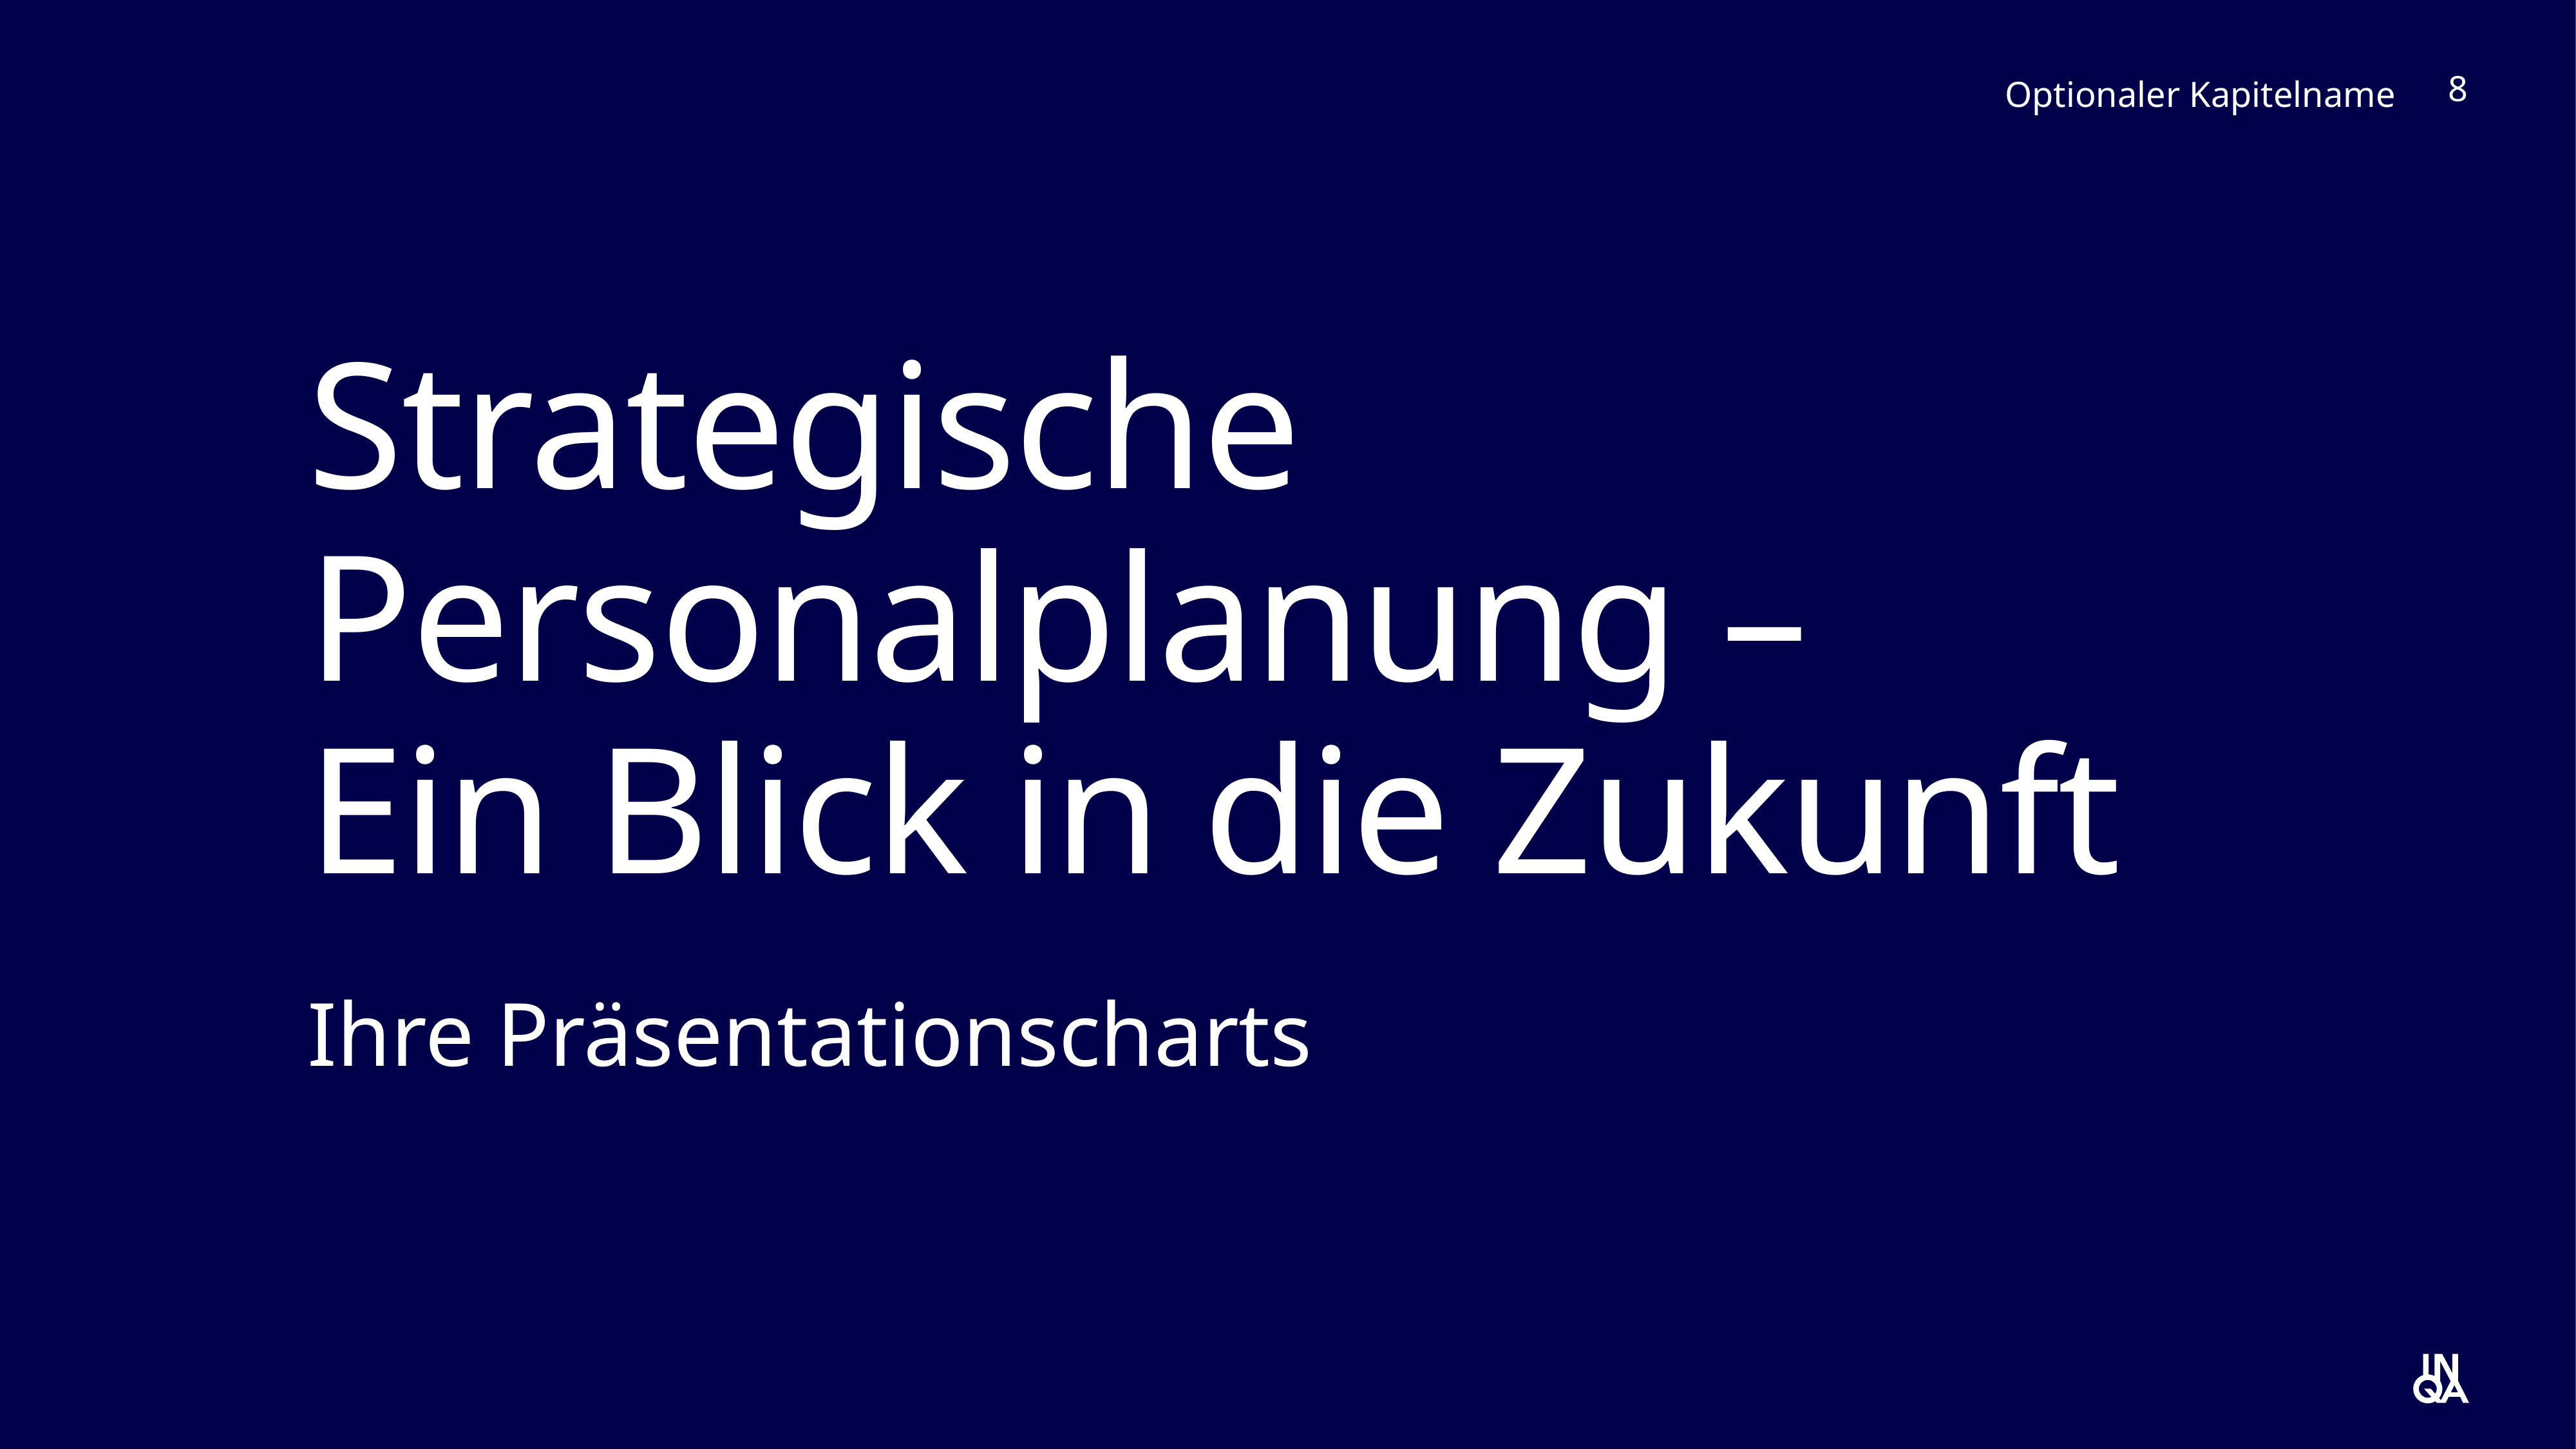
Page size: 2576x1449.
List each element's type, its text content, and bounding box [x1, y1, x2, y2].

list Strategische Personalplanung – Ein Blick in die Zukunft Ihre Präsentationscharts [307, 334, 2468, 1309]
slide_number 8 [2396, 0, 2468, 115]
footer Optionaler Kapitelname [107, 0, 2396, 115]
